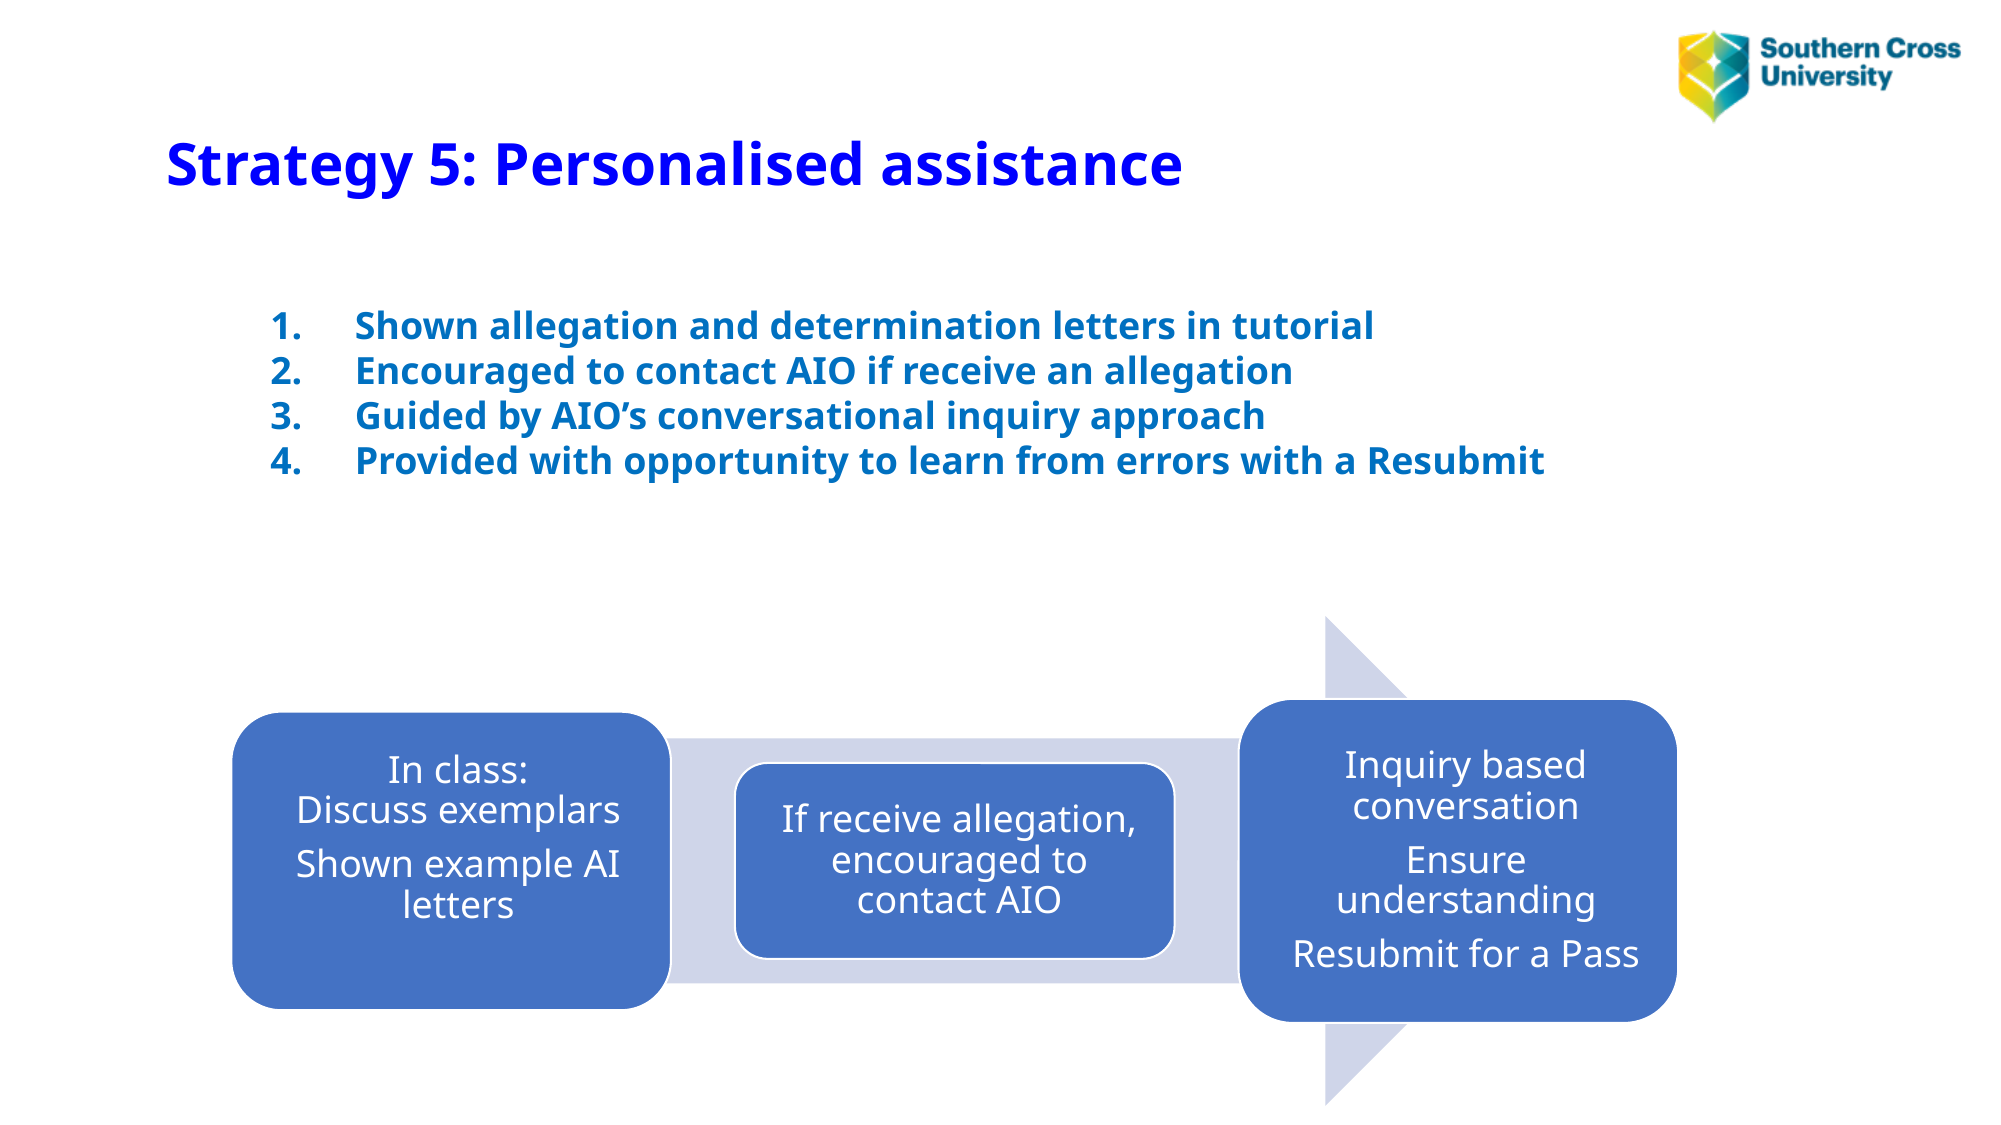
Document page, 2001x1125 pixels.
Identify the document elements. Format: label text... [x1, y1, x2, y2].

picture [1678, 26, 1968, 128]
list Strategy 5: Personalised assistance [150, 127, 1850, 219]
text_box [230, 616, 1679, 1106]
text_box Shown allegation and determination letters in tutorial Encouraged to contact AIO if receive an allegation Guided by AIO’s conversational inquiry approach Provided with opportunity to learn from errors with a Resubmit [105, 294, 1850, 680]
